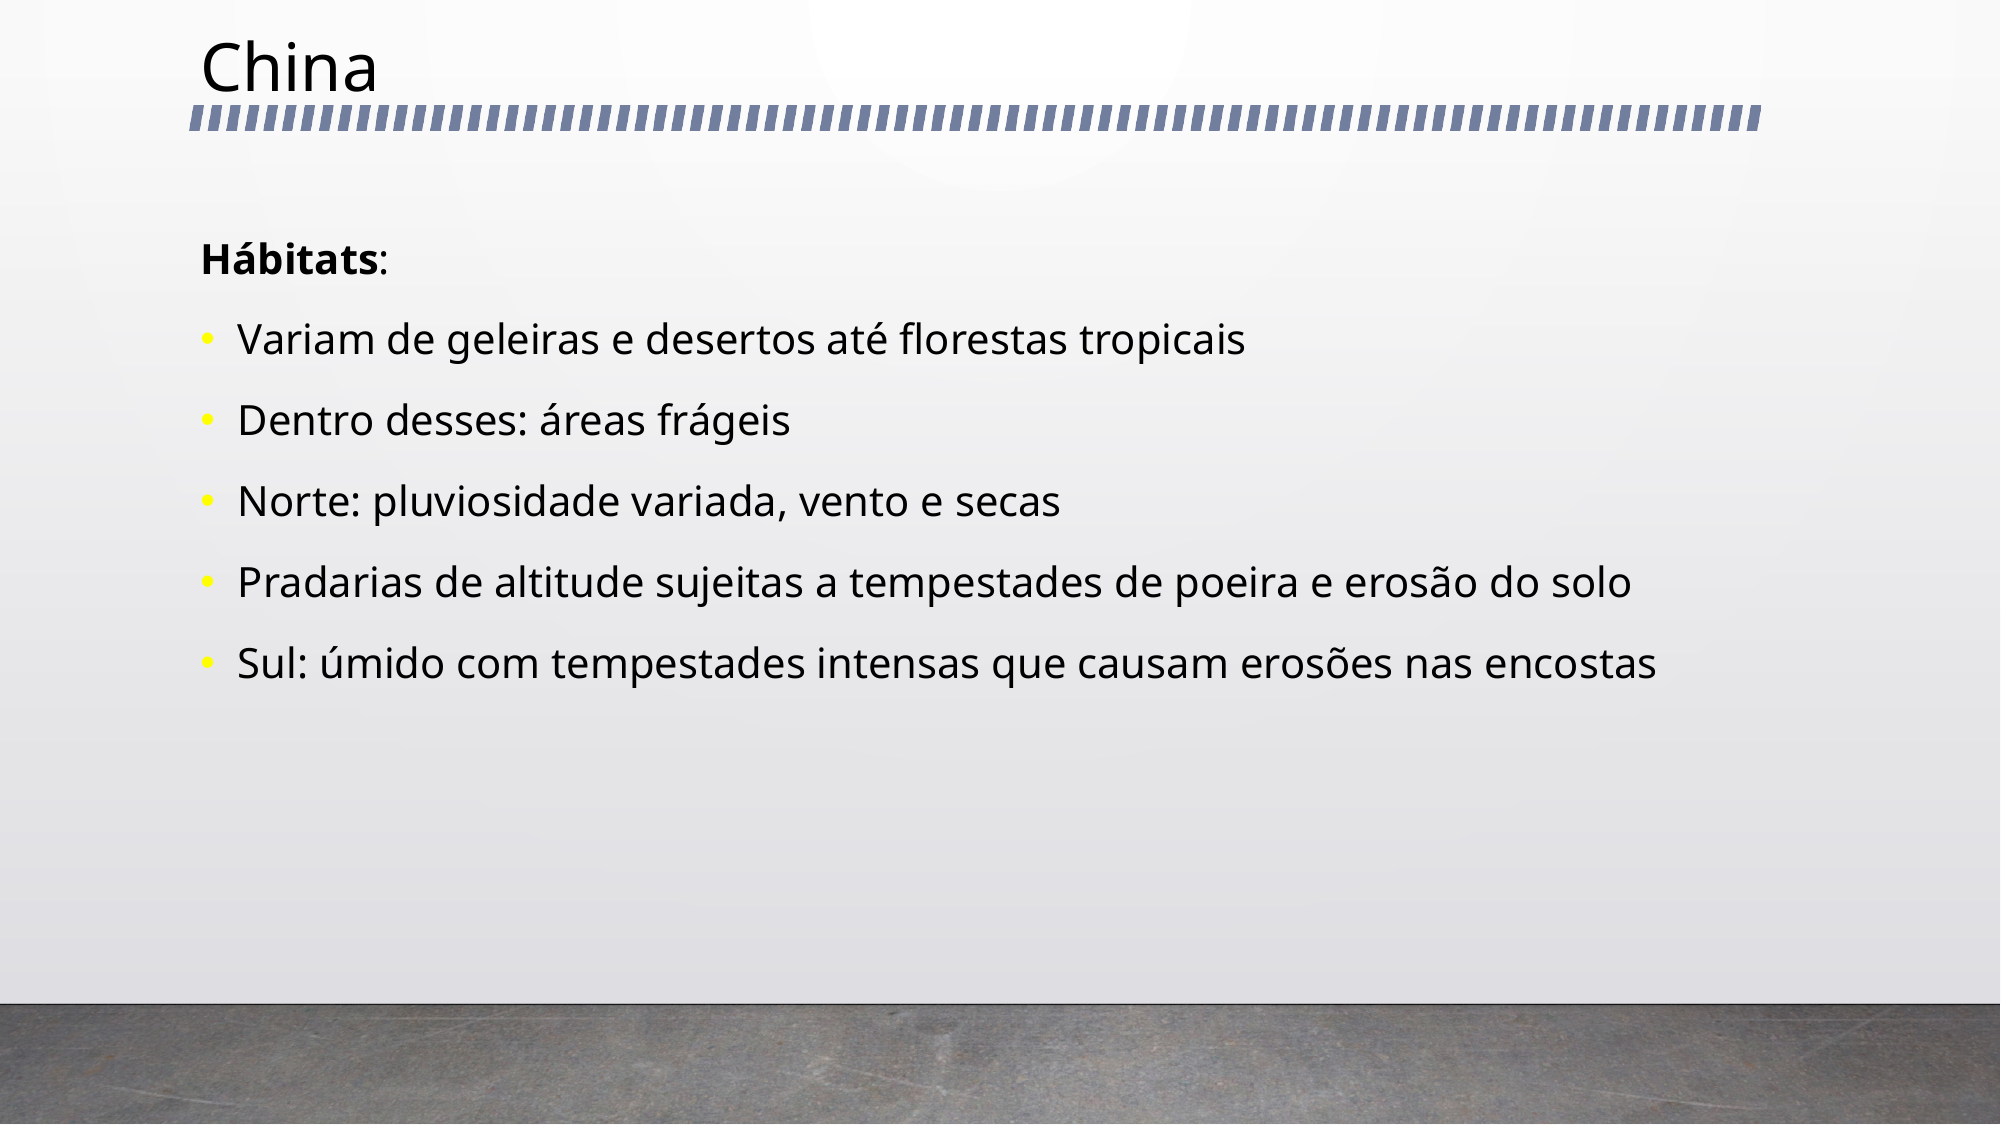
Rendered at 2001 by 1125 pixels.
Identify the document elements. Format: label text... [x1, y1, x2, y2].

title China [185, 25, 1761, 199]
picture [0, 1004, 2000, 1124]
list Hábitats: Variam de geleiras e desertos até florestas tropicais Dentro desses: áreas frágeis Norte: pluviosidade variada, vento e secas Pradarias de altitude sujeitas a tempestades de poeira e erosão do solo Sul: úmido com tempestades intensas que causam erosões nas encostas [185, 214, 1761, 756]
